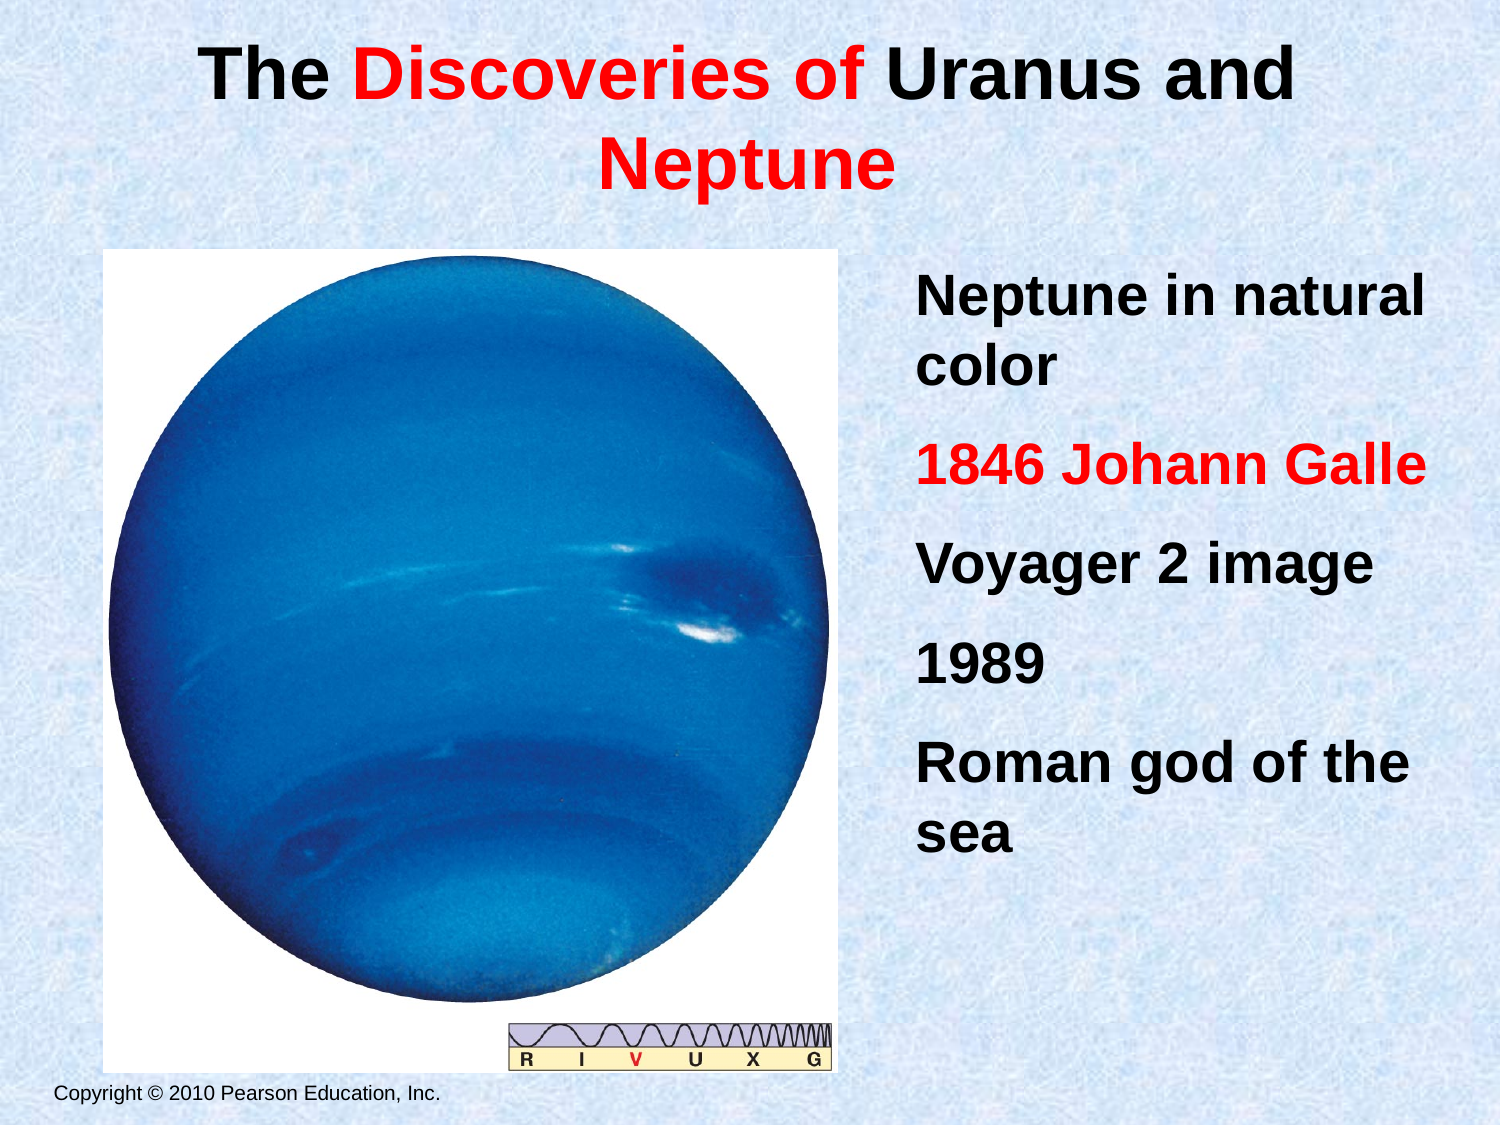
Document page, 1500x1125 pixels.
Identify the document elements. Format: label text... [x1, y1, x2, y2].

title The Discoveries of Uranus and Neptune [110, 20, 1386, 209]
text_box Neptune in natural color 1846 Johann Galle Voyager 2 image 1989 Roman god of the sea [901, 249, 1465, 971]
picture [0, 0, 1500, 1125]
